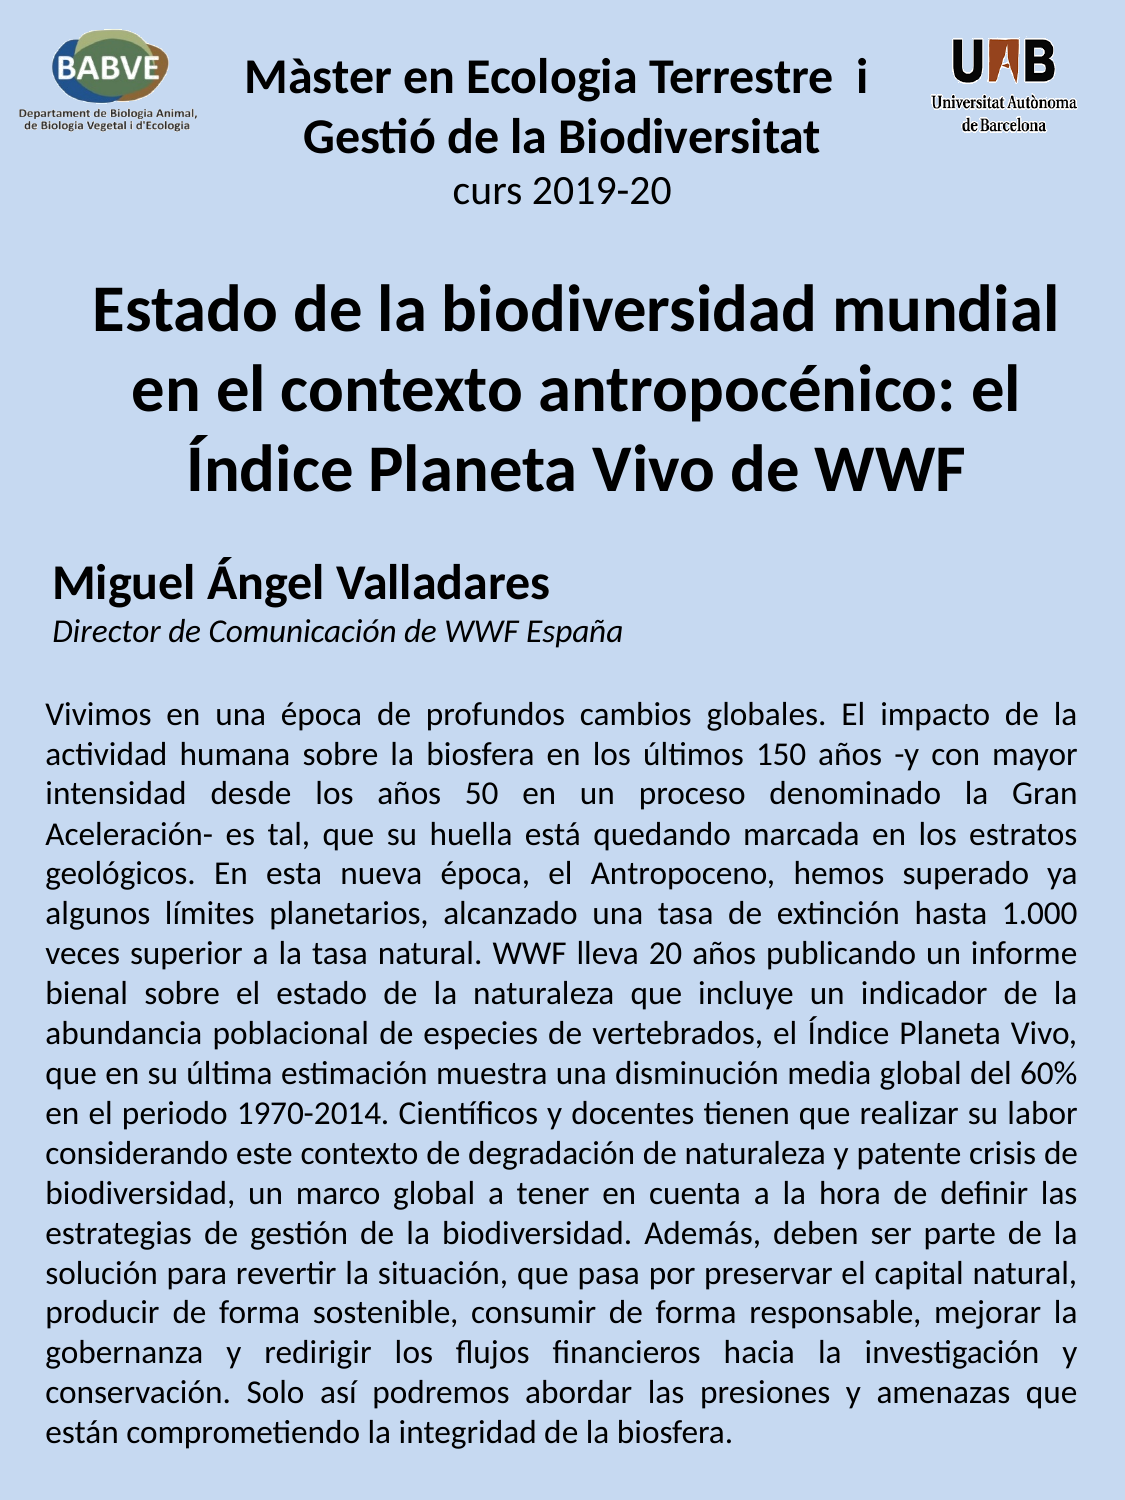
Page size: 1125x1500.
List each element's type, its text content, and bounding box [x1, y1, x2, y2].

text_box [5, 14, 213, 147]
picture [900, 29, 1105, 148]
title Màster en Ecologia Terrestre i Gestió de la Biodiversitat curs 2019-20 [0, 26, 1125, 231]
text_box Estado de la biodiversidad mundial en el contexto antropocénico: el Índice Planeta Vivo de WWF [0, 231, 1125, 543]
text_box Vivimos en una época de profundos cambios globales. El impacto de la actividad humana sobre la biosfera en los últimos 150 años -y con mayor intensidad desde los años 50 en un proceso denominado la Gran Aceleración- es tal, que su huella está quedando marcada en los estratos geológicos. En esta nueva época, el Antropoceno, hemos superado ya algunos límites planetarios, alcanzado una tasa de extinción hasta 1.000 veces superior a la tasa natural. WWF lleva 20 años publicando un informe bienal sobre el estado de la naturaleza que incluye un indicador de la abundancia poblacional de especies de vertebrados, el Índice Planeta Vivo, que en su última estimación muestra una disminución media global del 60% en el periodo 1970-2014. Científicos y docentes tienen que realizar su labor considerando este contexto de degradación de naturaleza y patente crisis de biodiversidad, un marco global a tener en cuenta a la hora de definir las estrategias de gestión de la biodiversidad. Además, deben ser parte de la solución para revertir la situación, que pasa por preservar el capital natural, producir de forma sostenible, consumir de forma responsable, mejorar la gobernanza y redirigir los flujos financieros hacia la investigación y conservación. Solo así podremos abordar las presiones y amenazas que están comprometiendo la integridad de la biosfera. [30, 684, 1094, 1458]
text_box Miguel Ángel Valladares Director de Comunicación de WWF España [30, 525, 1125, 673]
